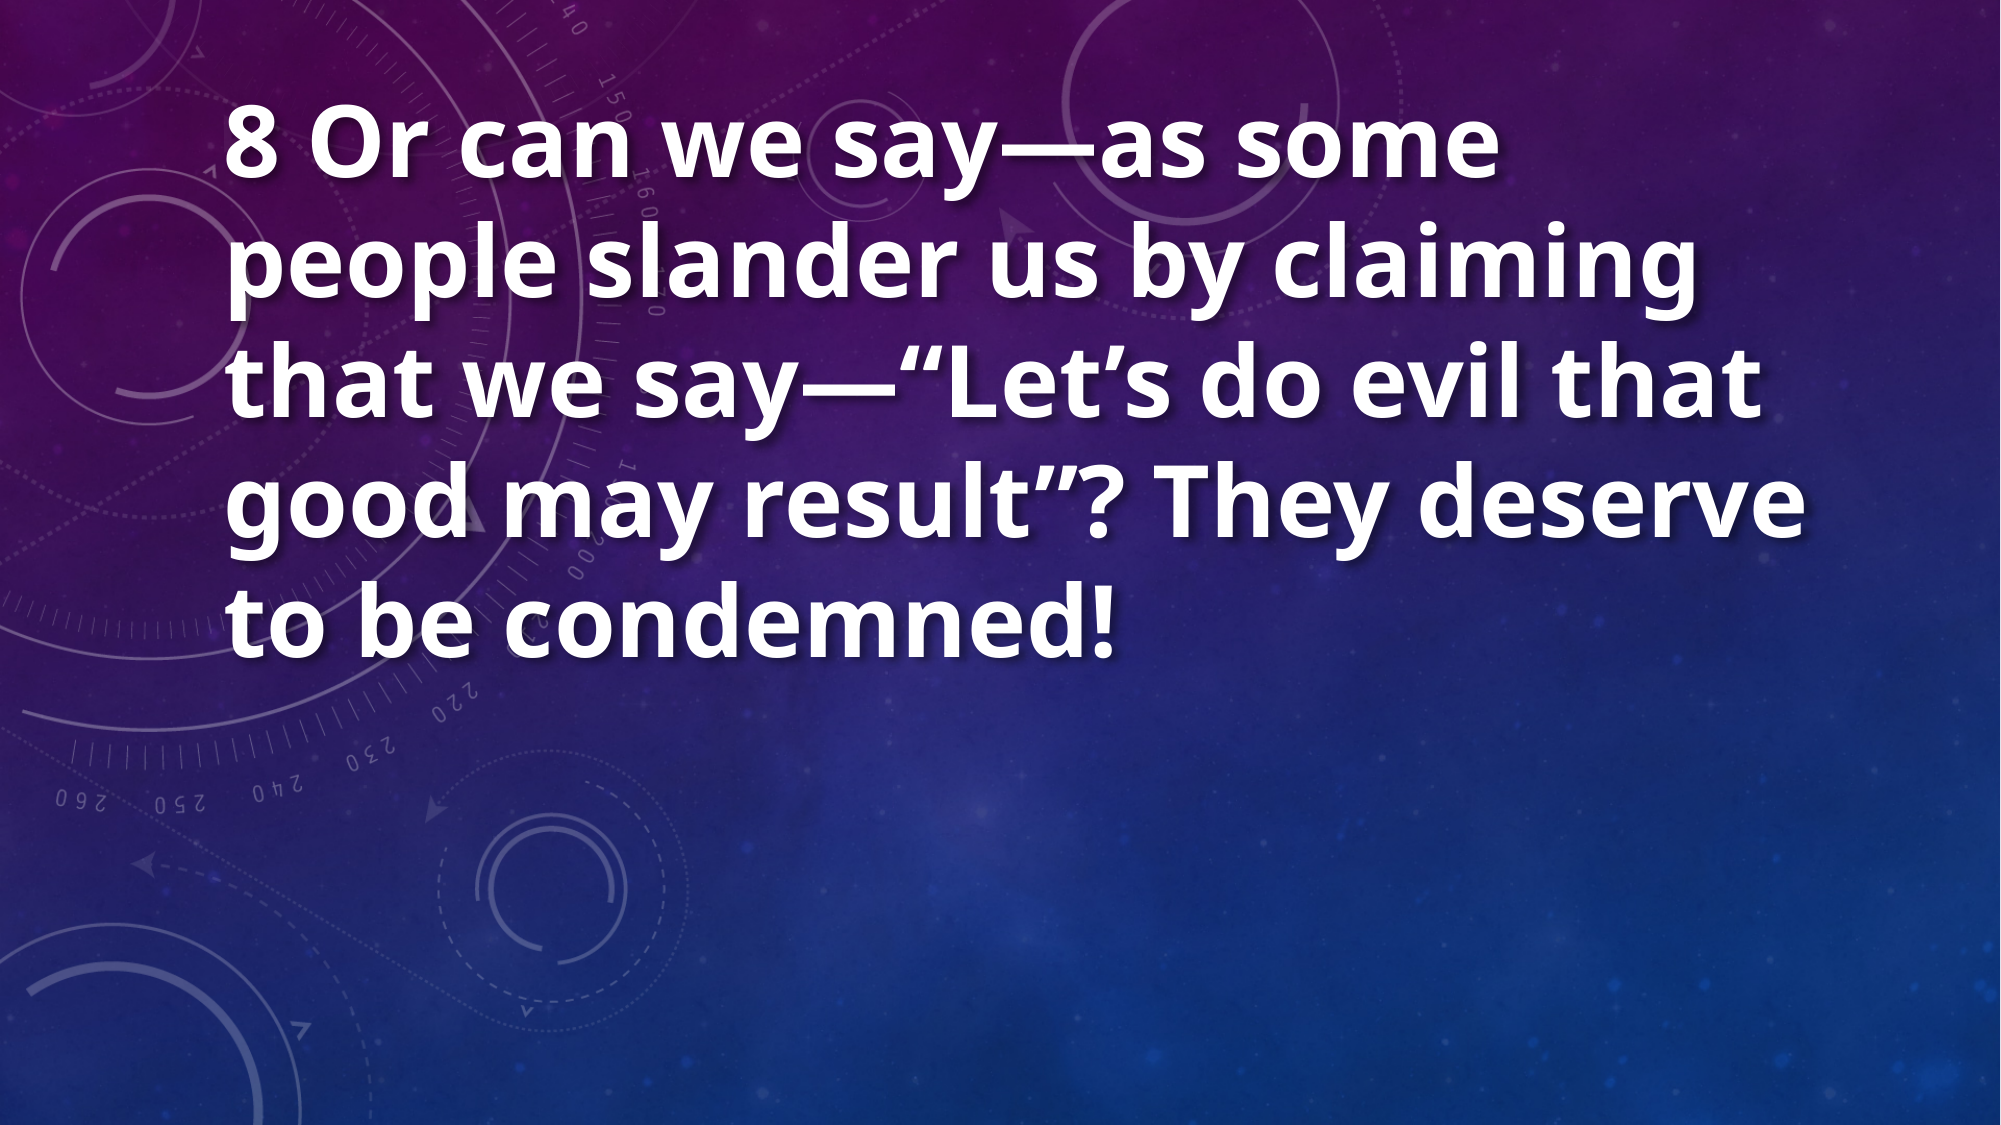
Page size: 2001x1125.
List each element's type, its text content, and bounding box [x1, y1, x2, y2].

text_box 8 Or can we say—as some people slander us by claiming that we say—“Let’s do evil that good may result”? They deserve to be condemned! [208, 70, 1854, 685]
picture [0, 0, 2001, 1125]
